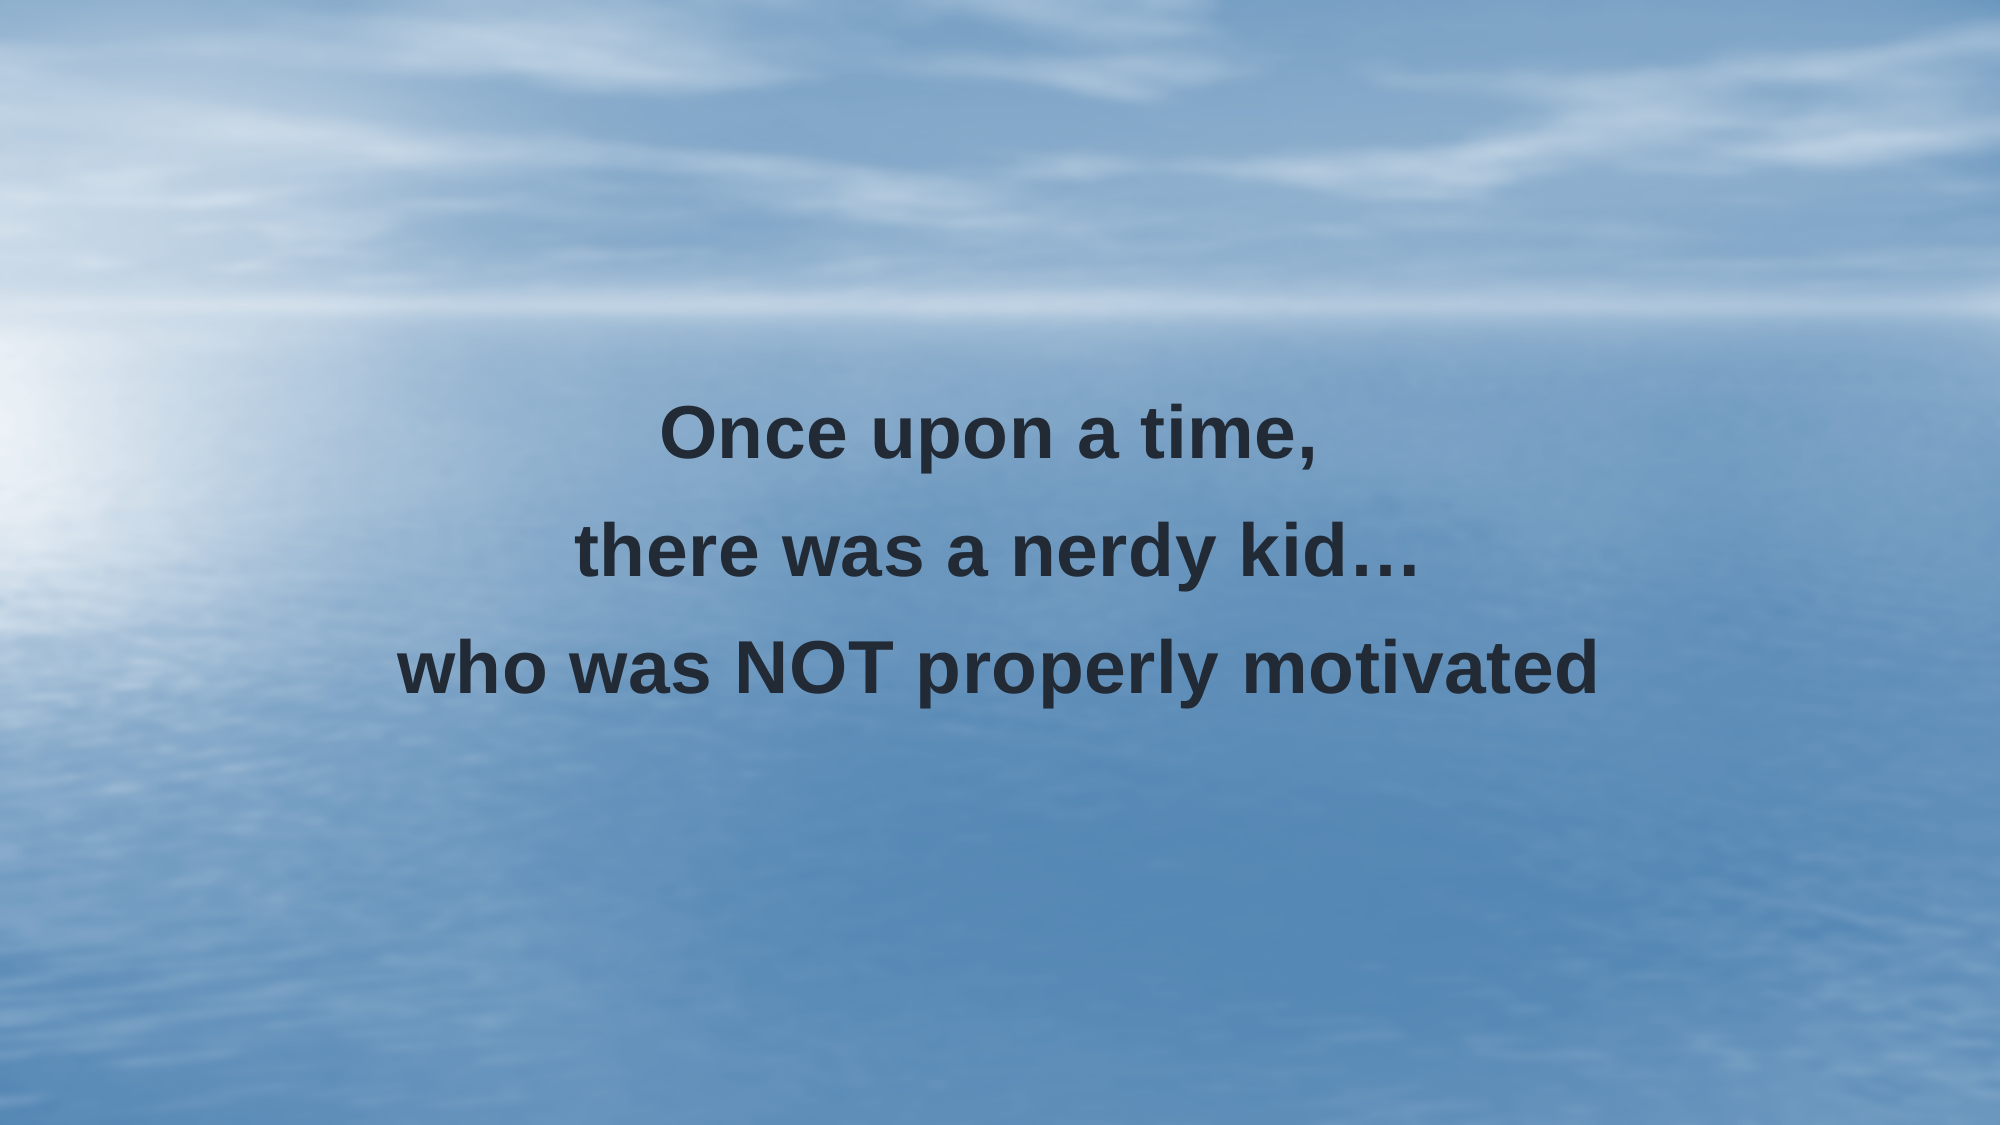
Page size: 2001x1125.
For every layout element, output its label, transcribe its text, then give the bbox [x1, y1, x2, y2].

list Once upon a time, there was a nerdy kid… who was NOT properly motivated [133, 155, 1867, 938]
